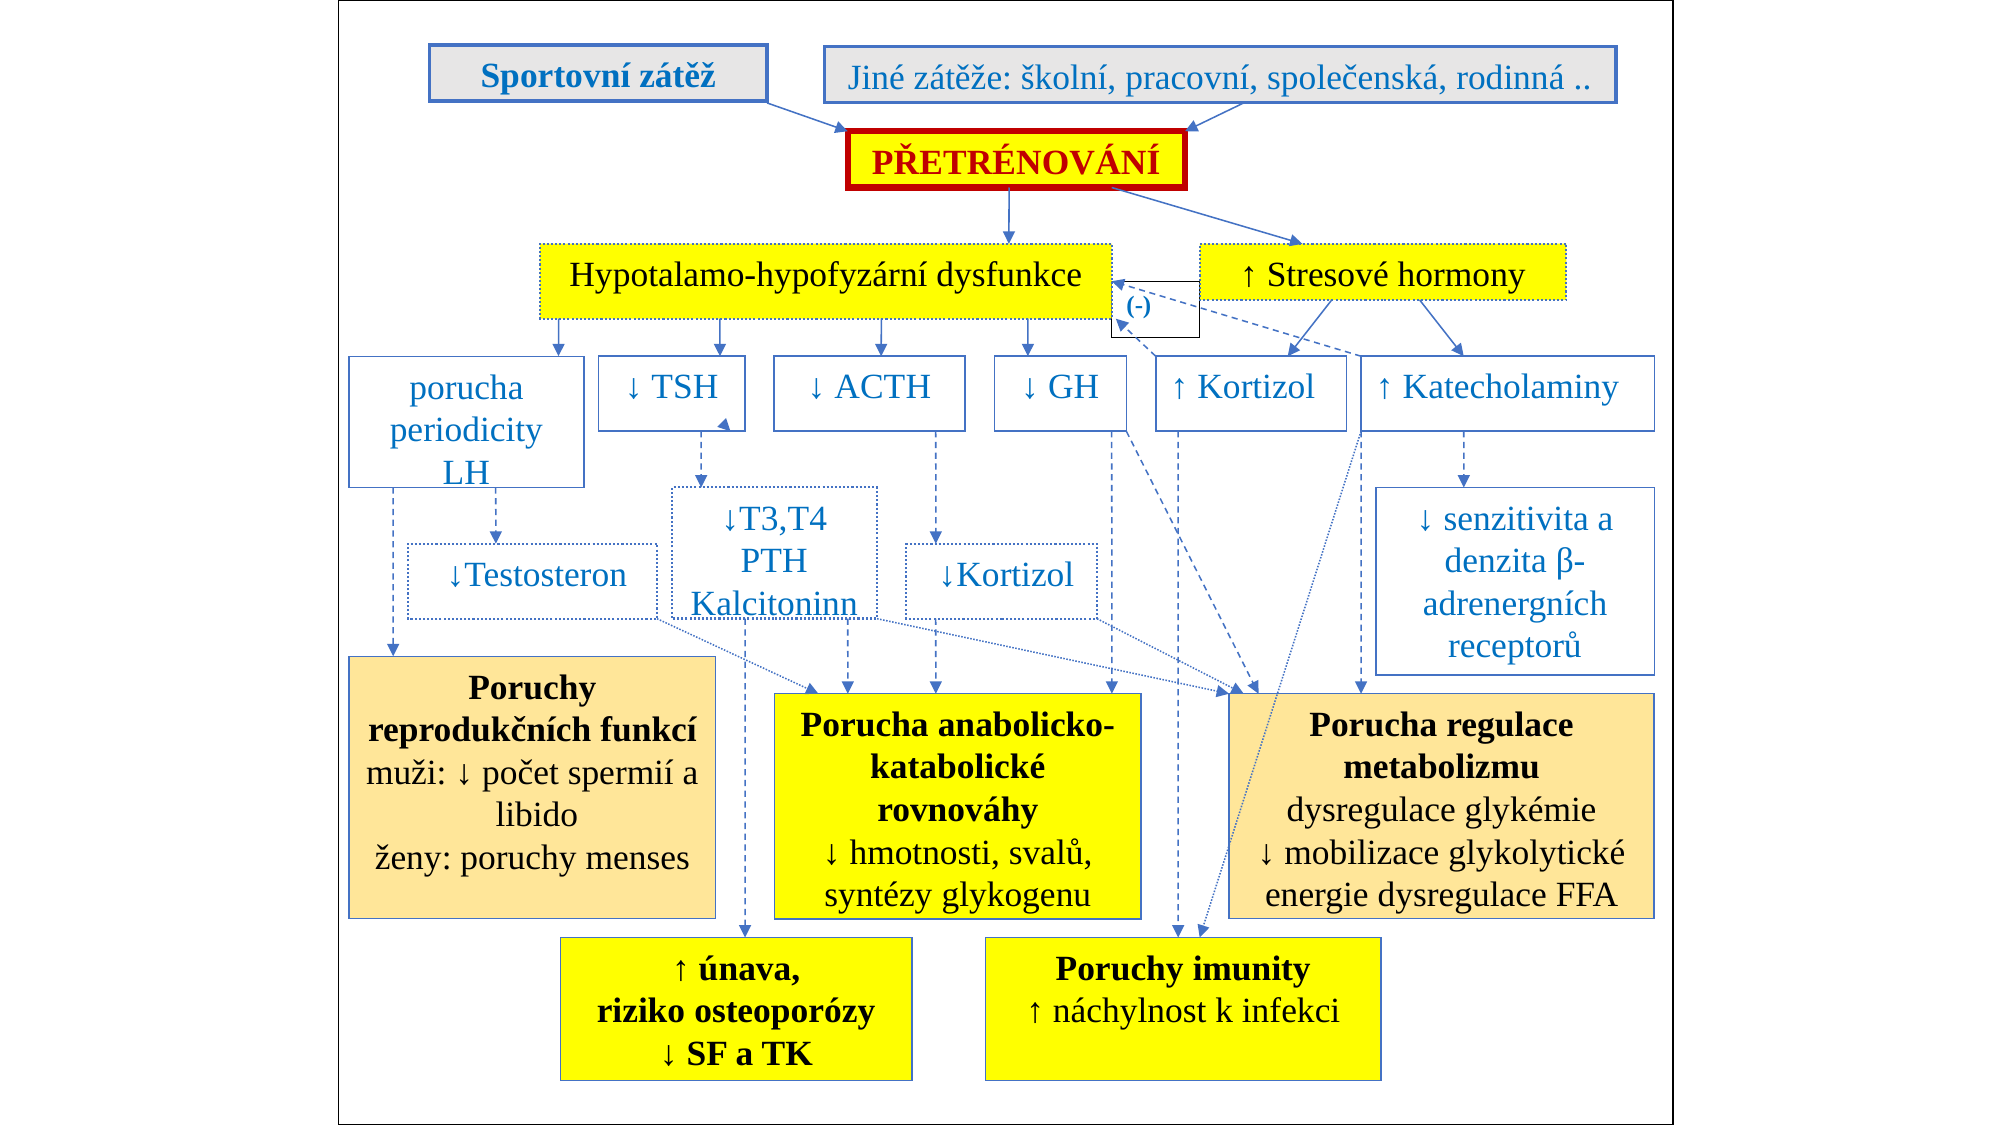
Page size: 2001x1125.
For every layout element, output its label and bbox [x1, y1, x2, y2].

text_box [338, 0, 1674, 1125]
